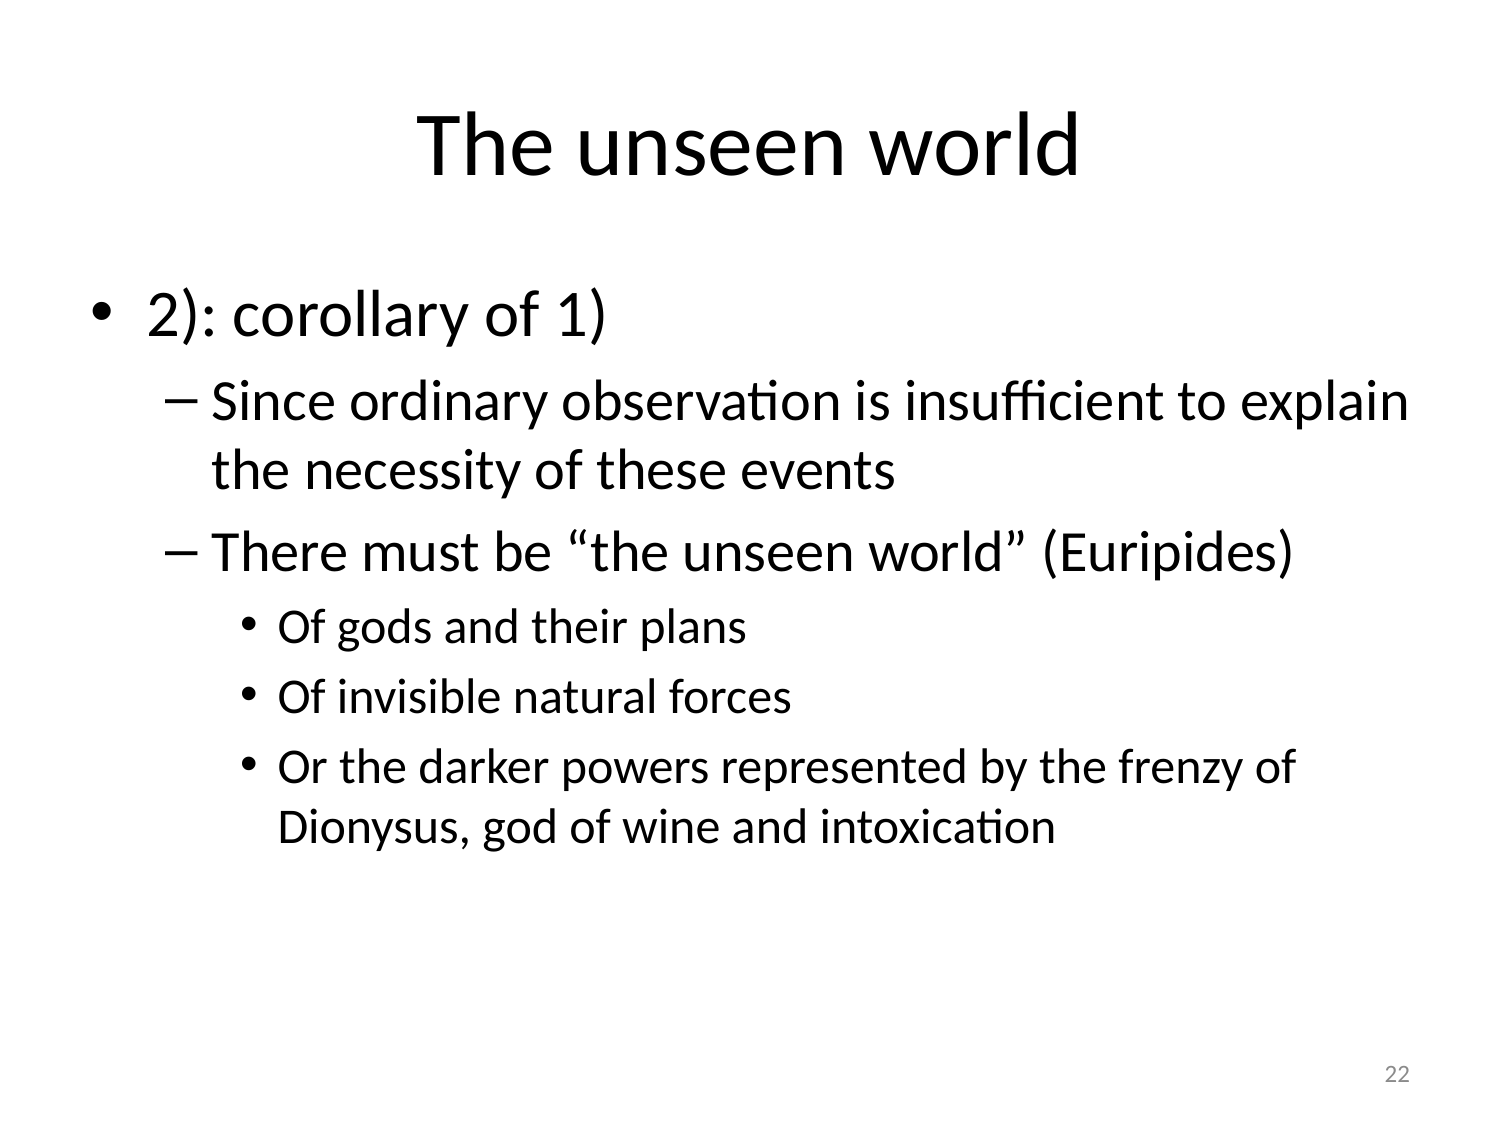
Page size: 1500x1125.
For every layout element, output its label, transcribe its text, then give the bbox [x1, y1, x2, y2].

slide_number 22 [1074, 1042, 1425, 1103]
list 2): corollary of 1) Since ordinary observation is insufficient to explain the necessity of these events There must be “the unseen world” (Euripides) Of gods and their plans Of invisible natural forces Or the darker powers represented by the frenzy of Dionysus, god of wine and intoxication [75, 262, 1425, 1005]
title The unseen world [75, 45, 1425, 233]
